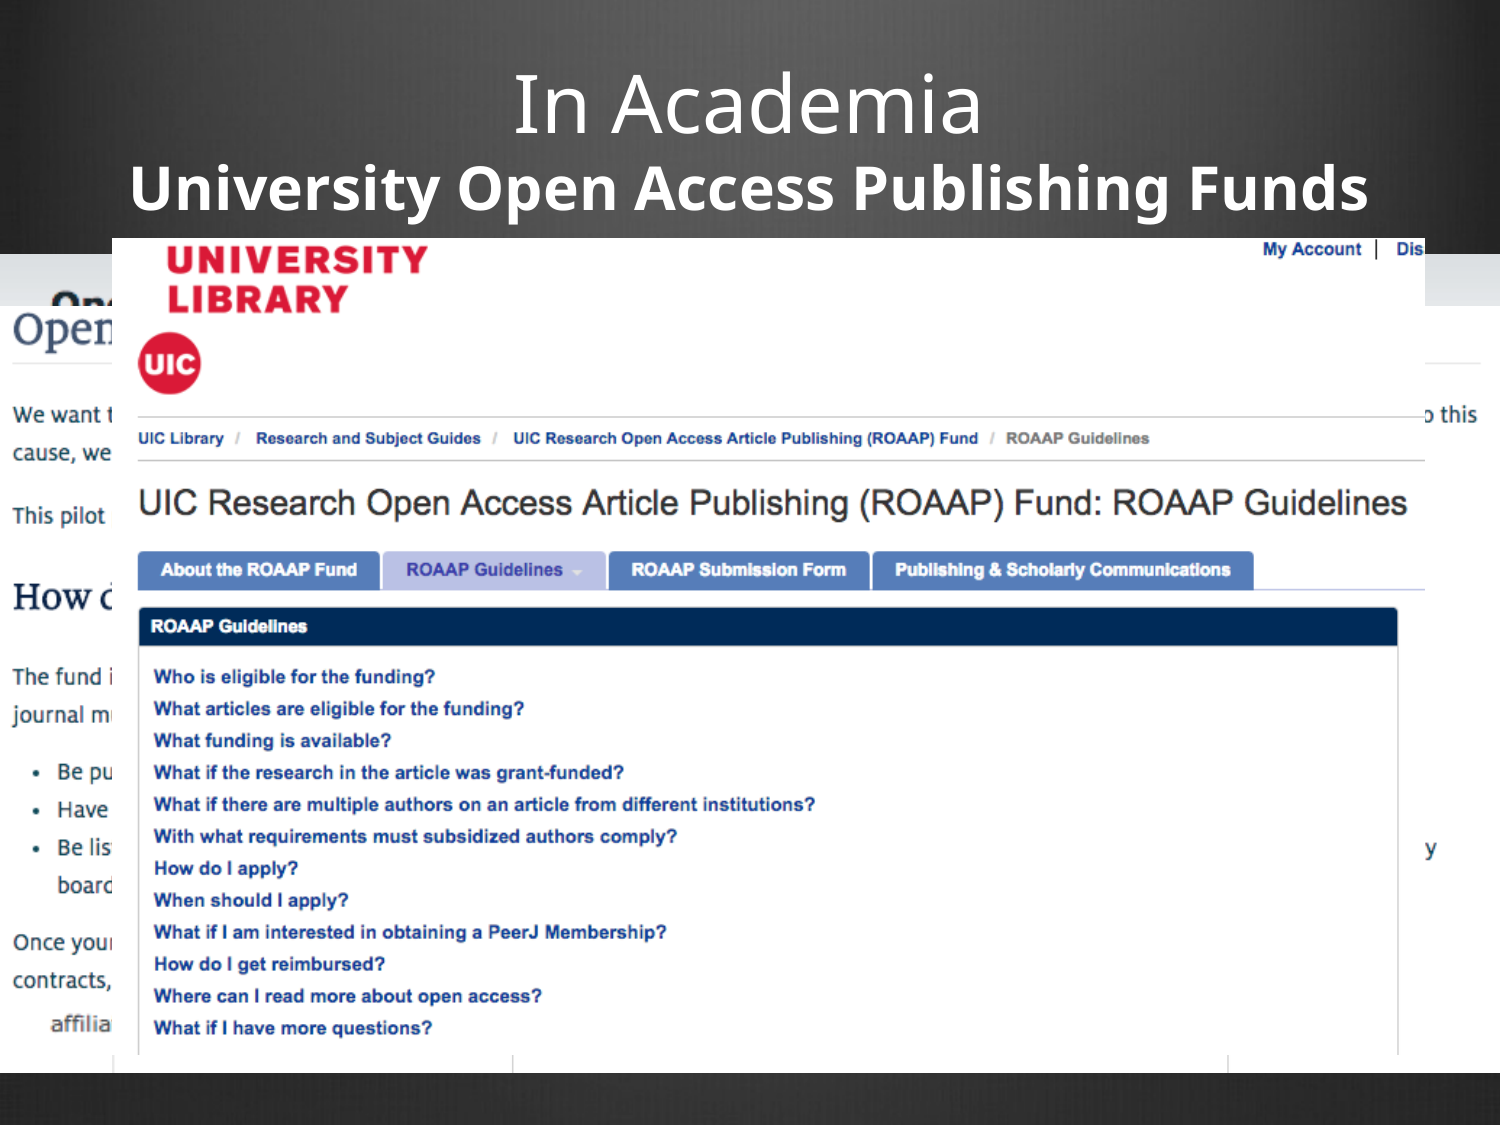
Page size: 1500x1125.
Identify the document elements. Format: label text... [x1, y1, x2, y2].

title In Academia University Open Access Publishing Funds [112, 19, 1388, 236]
picture [0, 238, 1500, 1073]
